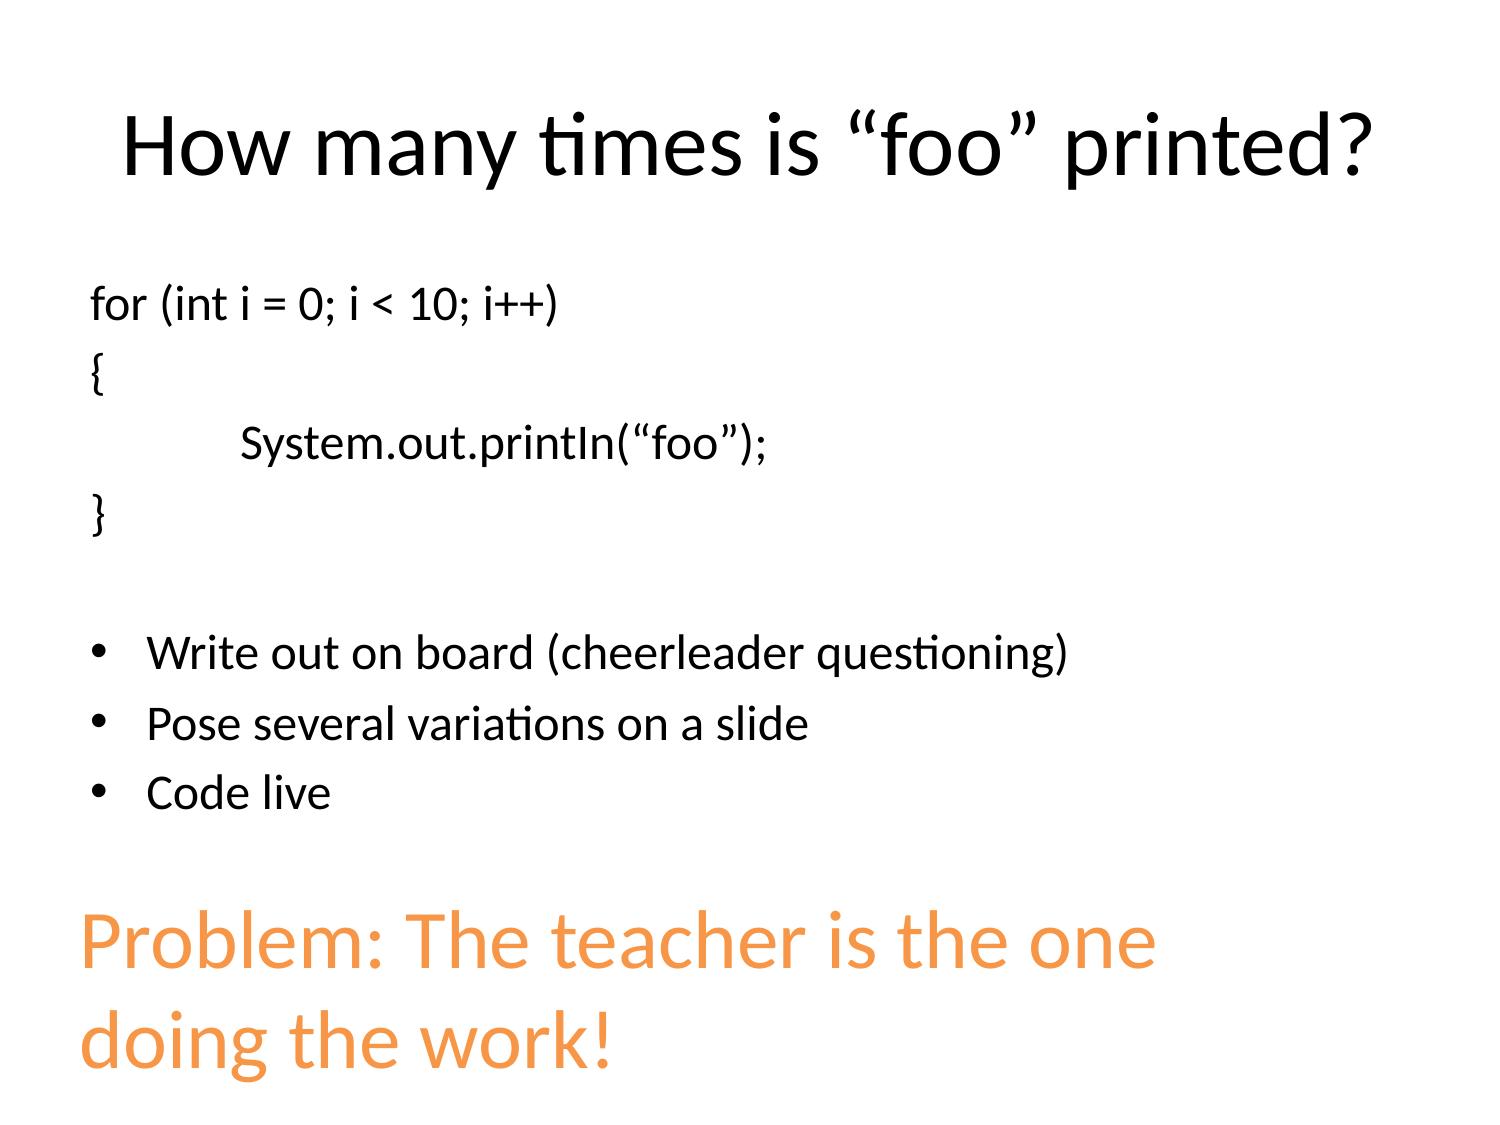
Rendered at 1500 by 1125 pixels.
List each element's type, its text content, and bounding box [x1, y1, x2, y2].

text_box Problem: The teacher is the one doing the work! [64, 878, 1365, 1093]
title How many times is “foo” printed? [75, 45, 1425, 233]
list for (int i = 0; i < 10; i++) { System.out.printIn(“foo”); } Write out on board (cheerleader questioning) Pose several variations on a slide Code live [75, 262, 1425, 1005]
